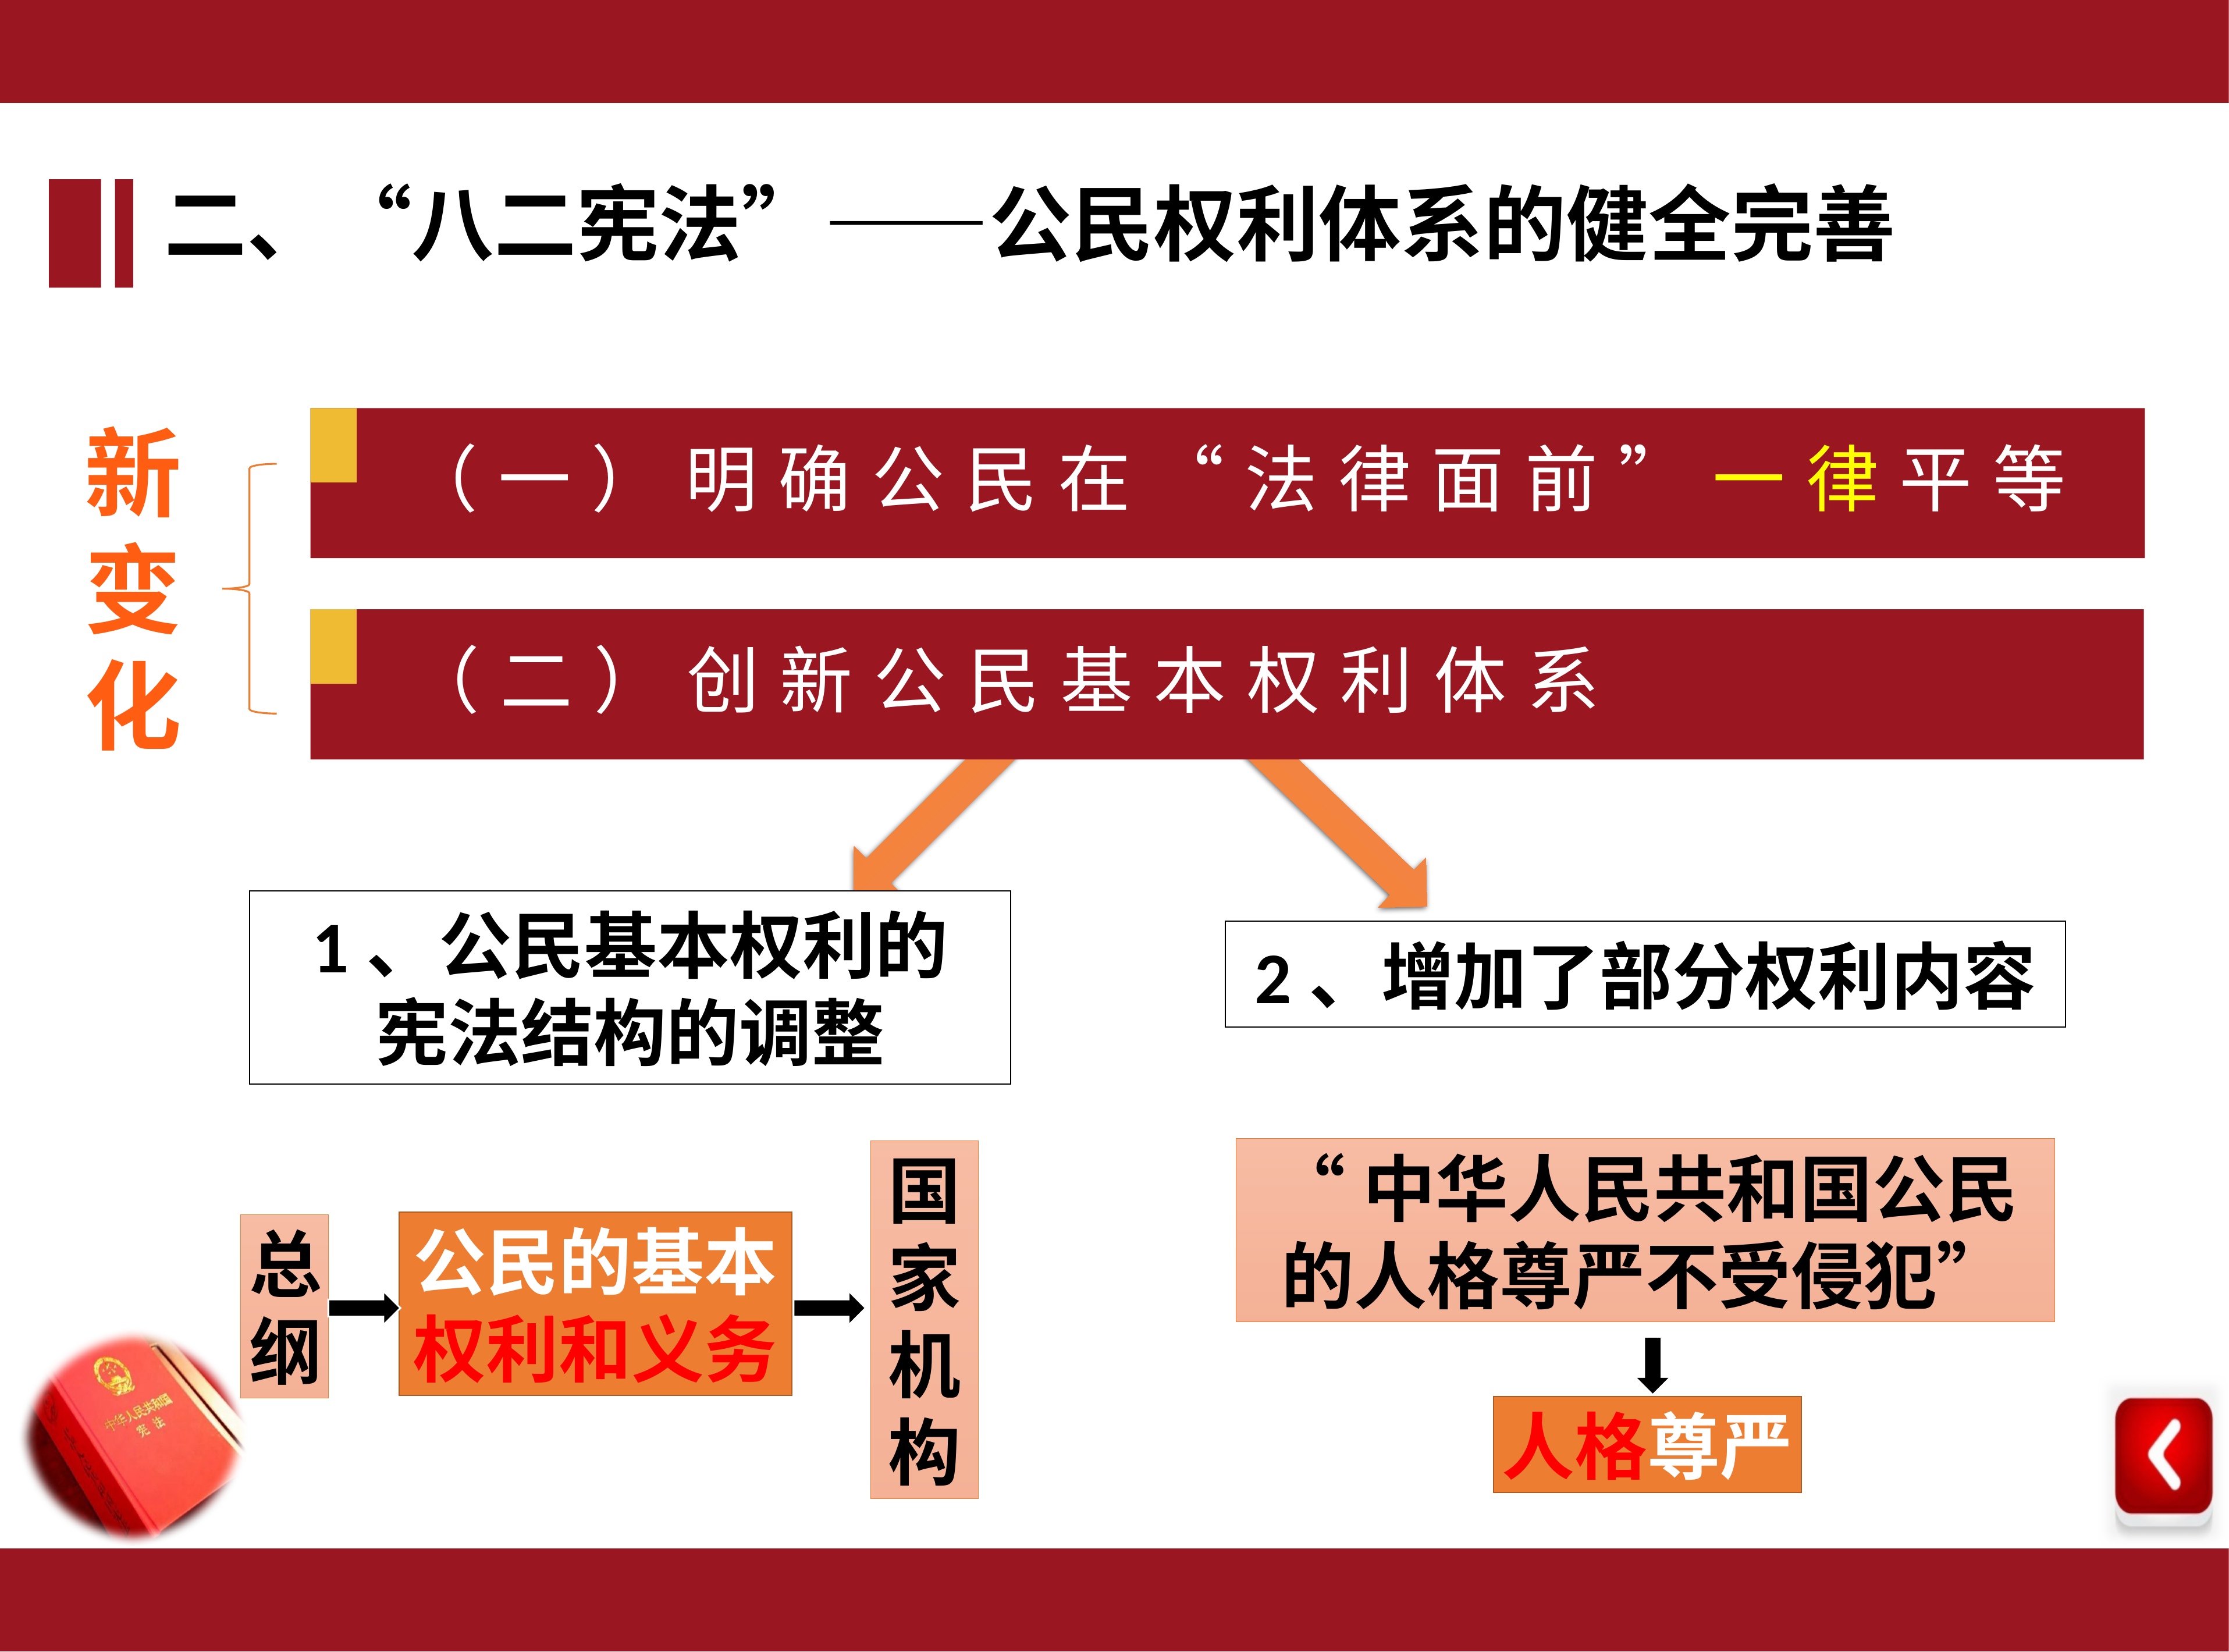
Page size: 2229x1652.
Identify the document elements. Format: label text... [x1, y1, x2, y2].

text_box 国家机构 [870, 1141, 979, 1499]
text_box [222, 463, 277, 715]
text_box [327, 1288, 402, 1328]
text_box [310, 609, 2144, 760]
text_box 人格尊严 [1493, 1396, 1802, 1493]
text_box 公民的基本 权利和义务 [399, 1212, 792, 1396]
text_box [0, 1548, 2229, 1651]
text_box 2、增加了部分权利内容 [1225, 921, 2066, 1028]
text_box 二、“八二宪法”——公民权利体系的健全完善 [145, 163, 2039, 281]
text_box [49, 179, 133, 288]
text_box 1、公民基本权利的 宪法结构的调整 [249, 890, 1011, 1085]
text_box “中华人民共和国公民的人格尊严不受侵犯” [1236, 1138, 2055, 1322]
text_box [1249, 760, 1427, 908]
text_box [1637, 1337, 1669, 1394]
text_box [792, 1288, 868, 1328]
picture [16, 1327, 250, 1548]
text_box [854, 760, 1015, 890]
text_box 总纲 [240, 1214, 329, 1398]
text_box [0, 0, 2229, 104]
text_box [310, 408, 2145, 559]
picture [2097, 1374, 2229, 1548]
text_box 新变化 [76, 408, 179, 766]
